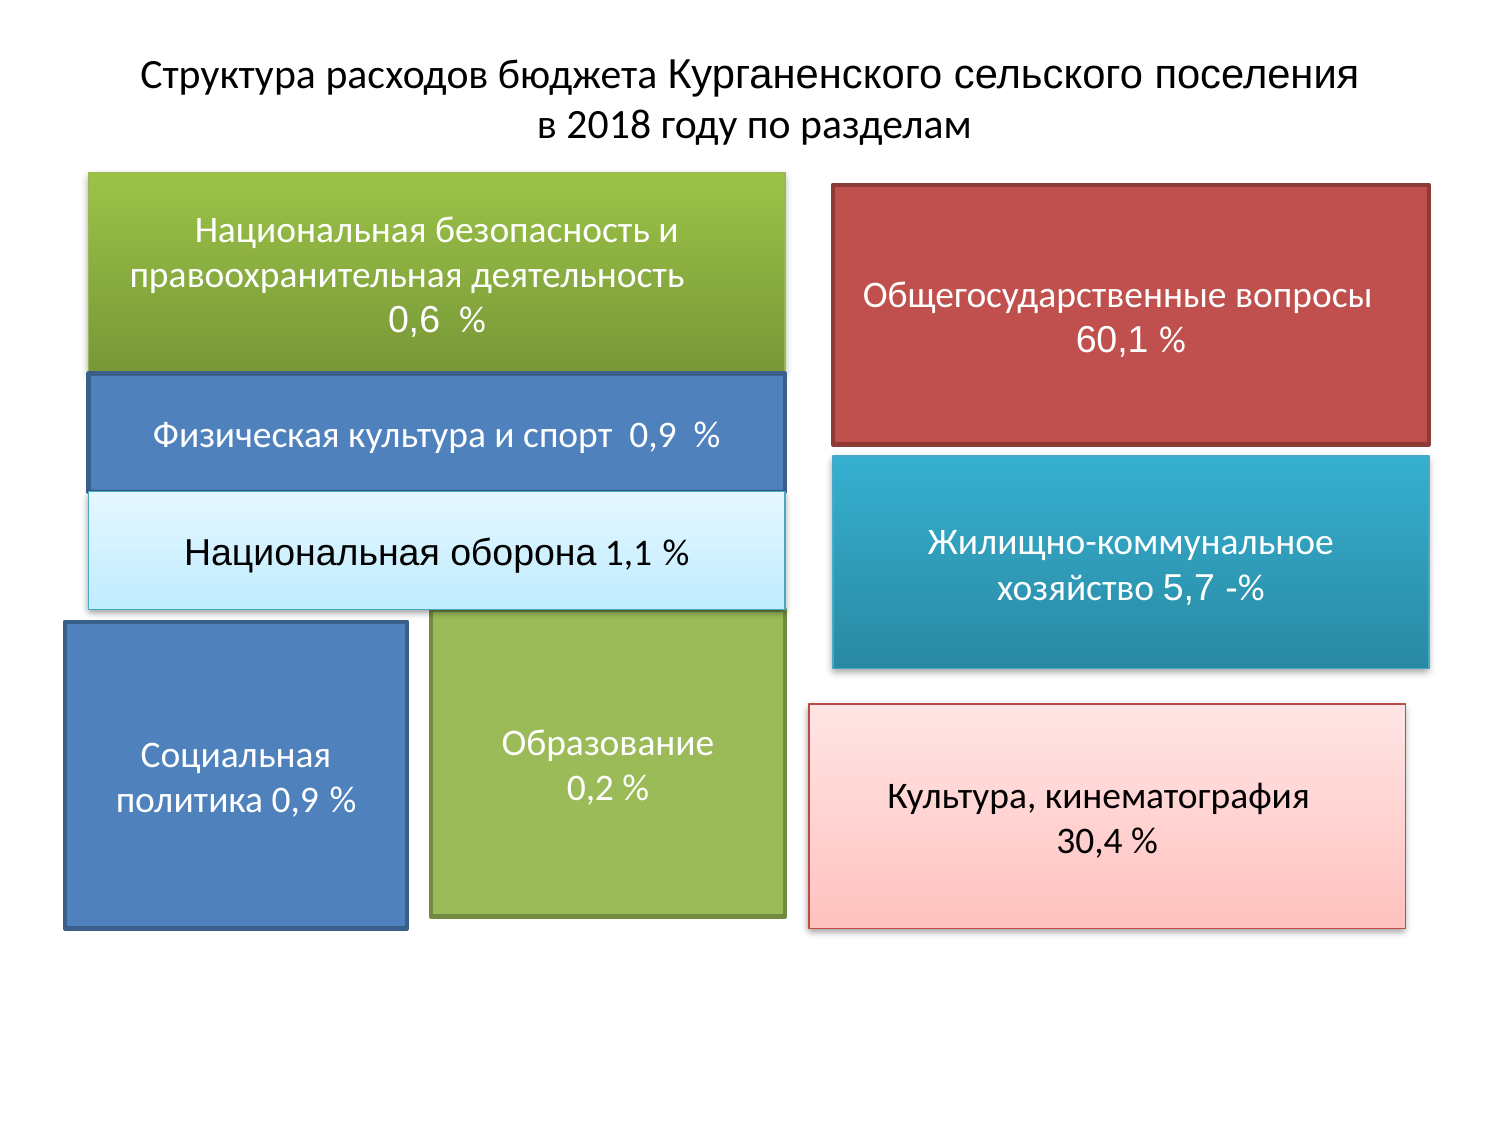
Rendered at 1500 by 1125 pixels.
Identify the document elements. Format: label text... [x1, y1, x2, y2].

text_box Жилищно-коммунальное хозяйство 5,7 -% [832, 455, 1430, 669]
title Структура расходов бюджета Курганенского сельского поселения в 2018 году по разделам [74, 44, 1426, 150]
text_box Образование 0,2 % [429, 616, 787, 919]
text_box Социальная политика 0,9 % [63, 620, 409, 931]
text_box Физическая культура и спорт 0,9 % [86, 371, 787, 491]
text_box Национальная безопасность и правоохранительная деятельность 0,6 % [88, 172, 786, 371]
text_box Культура, кинематография 30,4 % [808, 703, 1406, 929]
text_box Общегосударственные вопросы 60,1 % [831, 183, 1431, 447]
text_box Национальная оборона 1,1 % [88, 491, 786, 610]
